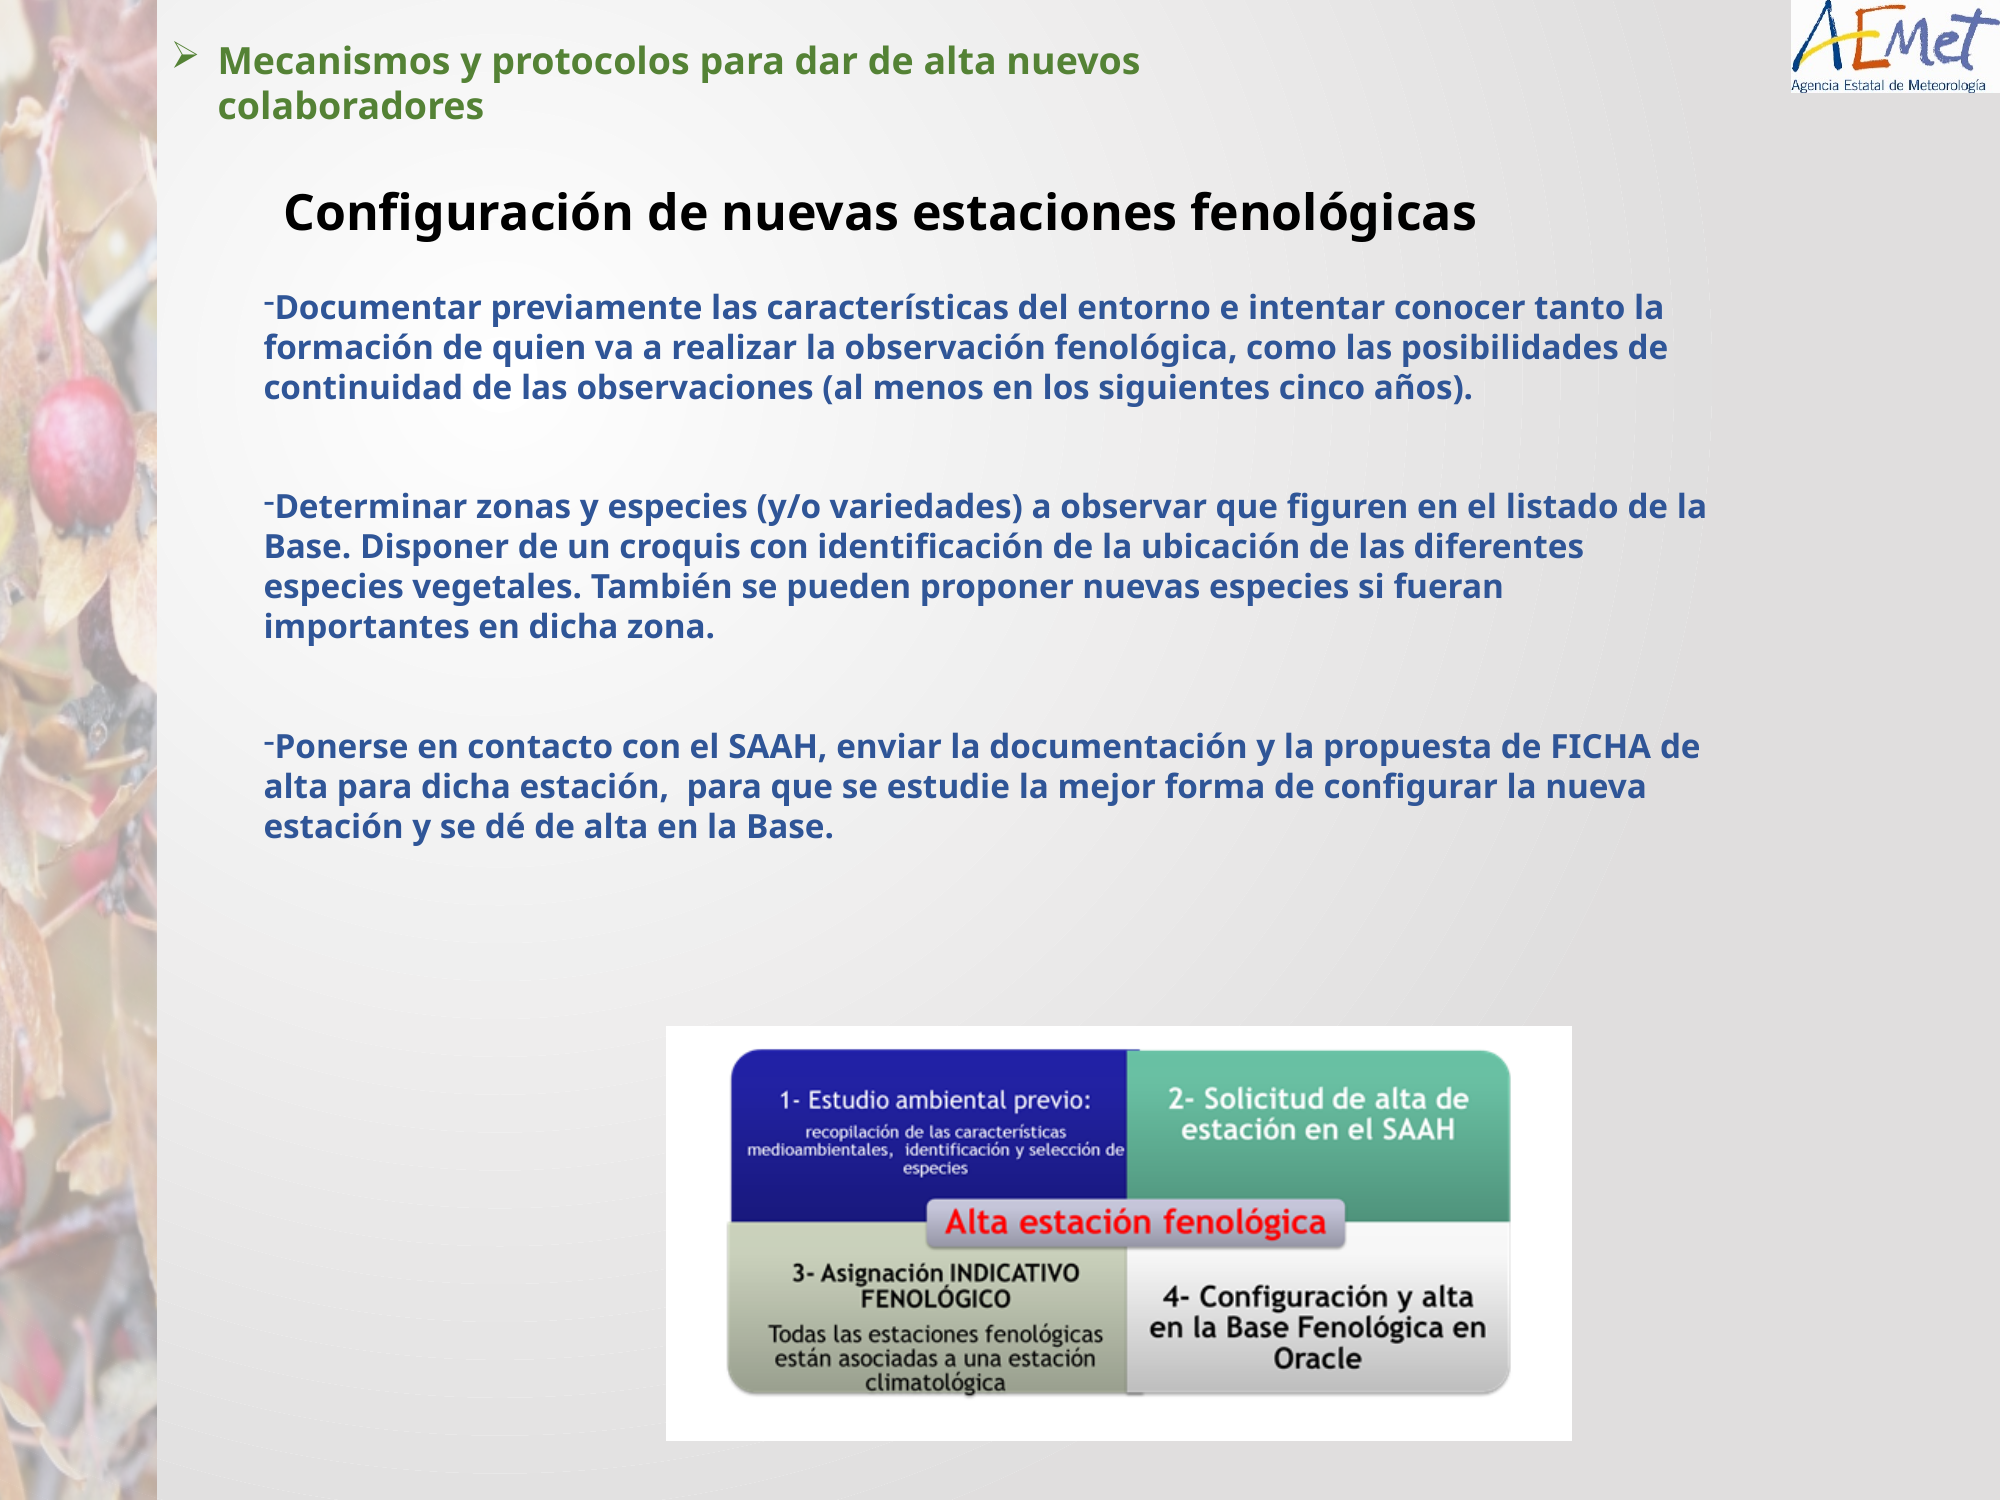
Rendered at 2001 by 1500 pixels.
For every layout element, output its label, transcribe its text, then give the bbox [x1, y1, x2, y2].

picture [666, 1026, 1572, 1441]
text_box Mecanismos y protocolos para dar de alta nuevos colaboradores [157, 29, 1349, 135]
picture [0, 0, 157, 1500]
text_box Configuración de nuevas estaciones fenológicas [157, 117, 1655, 305]
picture [1791, 0, 2000, 93]
text_box Documentar previamente las características del entorno e intentar conocer tanto la formación de quien va a realizar la observación fenológica, como las posibilidades de continuidad de las observaciones (al menos en los siguientes cinco años). Determinar zonas y especies (y/o variedades) a observar que figuren en el listado de la Base. Disponer de un croquis con identificación de la ubicación de las diferentes especies vegetales. También se pueden proponer nuevas especies si fueran importantes en dicha zona. Ponerse en contacto con el SAAH, enviar la documentación y la propuesta de FICHA de alta para dicha estación, para que se estudie la mejor forma de configurar la nueva estación y se dé de alta en la Base. [248, 278, 1729, 898]
